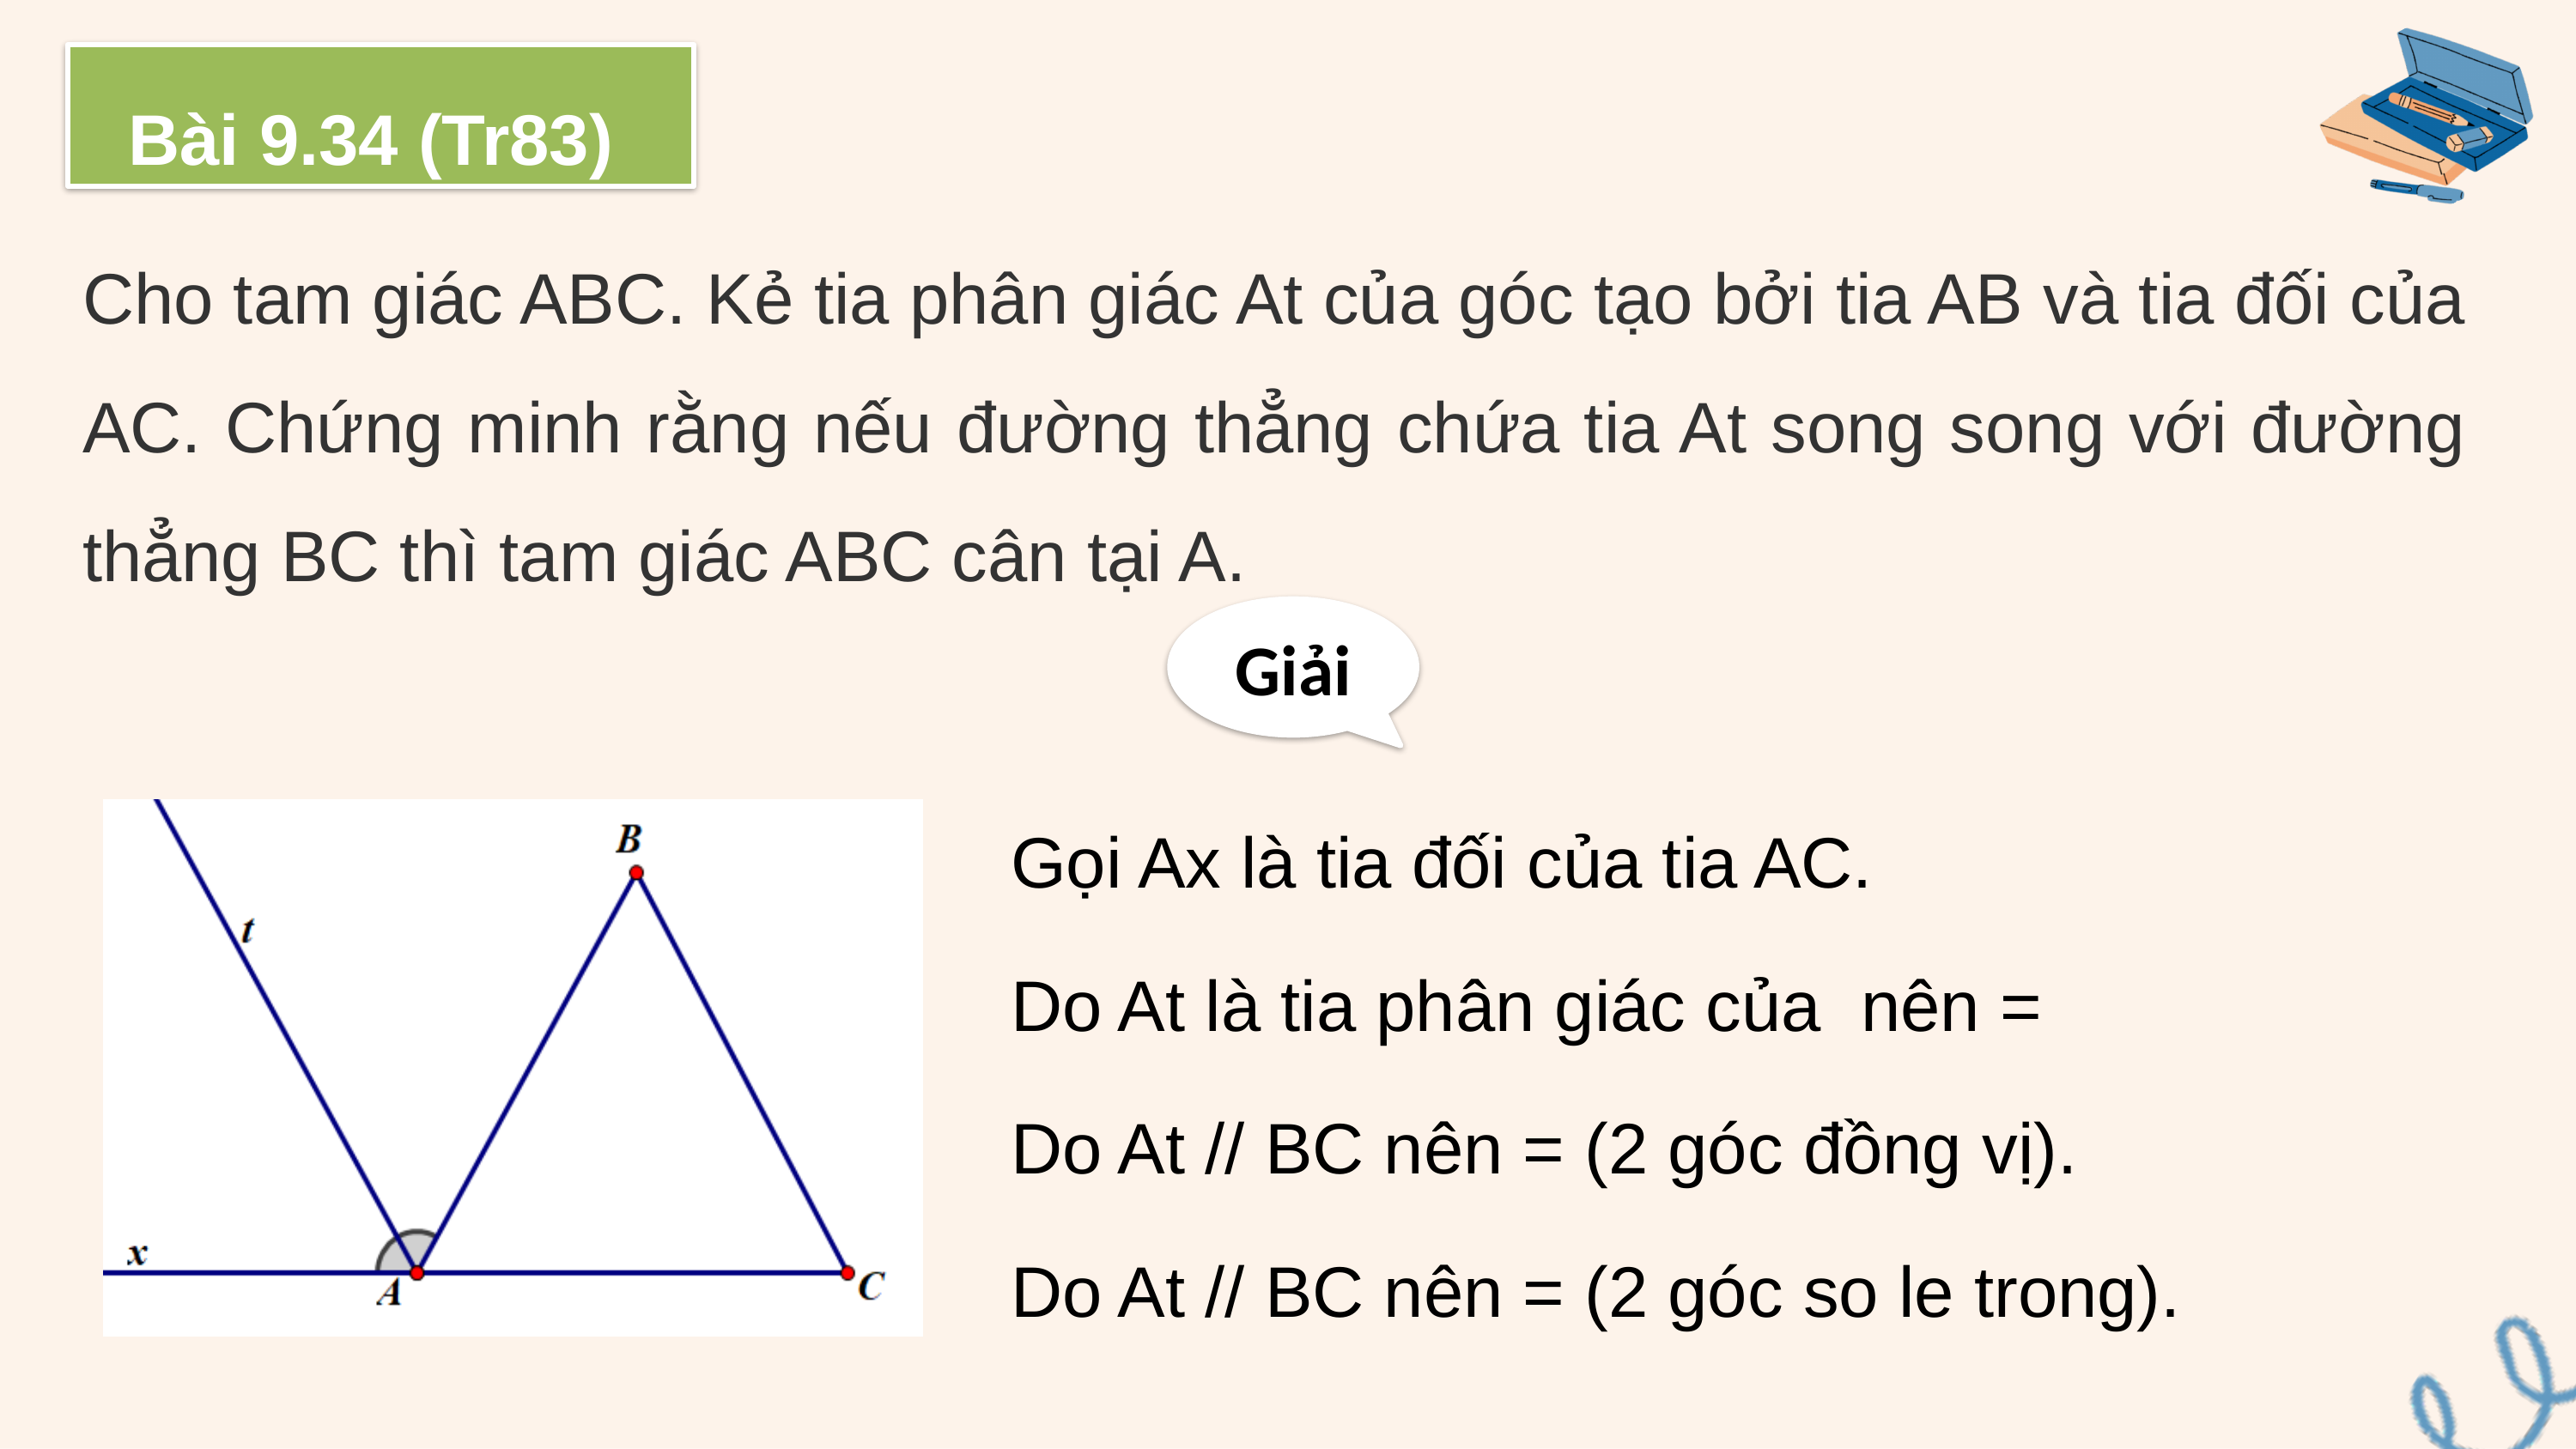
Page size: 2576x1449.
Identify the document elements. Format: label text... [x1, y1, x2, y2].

picture [2373, 1231, 2576, 1449]
text_box Bài 9.34 (Tr83) [65, 42, 696, 189]
text_box Cho tam giác ABC. Kẻ tia phân giác At của góc tạo bởi tia AB và tia đối của AC. Chứng minh rằng nếu đường thẳng chứa tia At song song với đường thẳng BC thì tam giác ABC cân tại A. [70, 203, 2480, 603]
text_box Giải [1167, 603, 1420, 749]
picture [102, 798, 924, 1337]
picture [2298, 0, 2559, 239]
